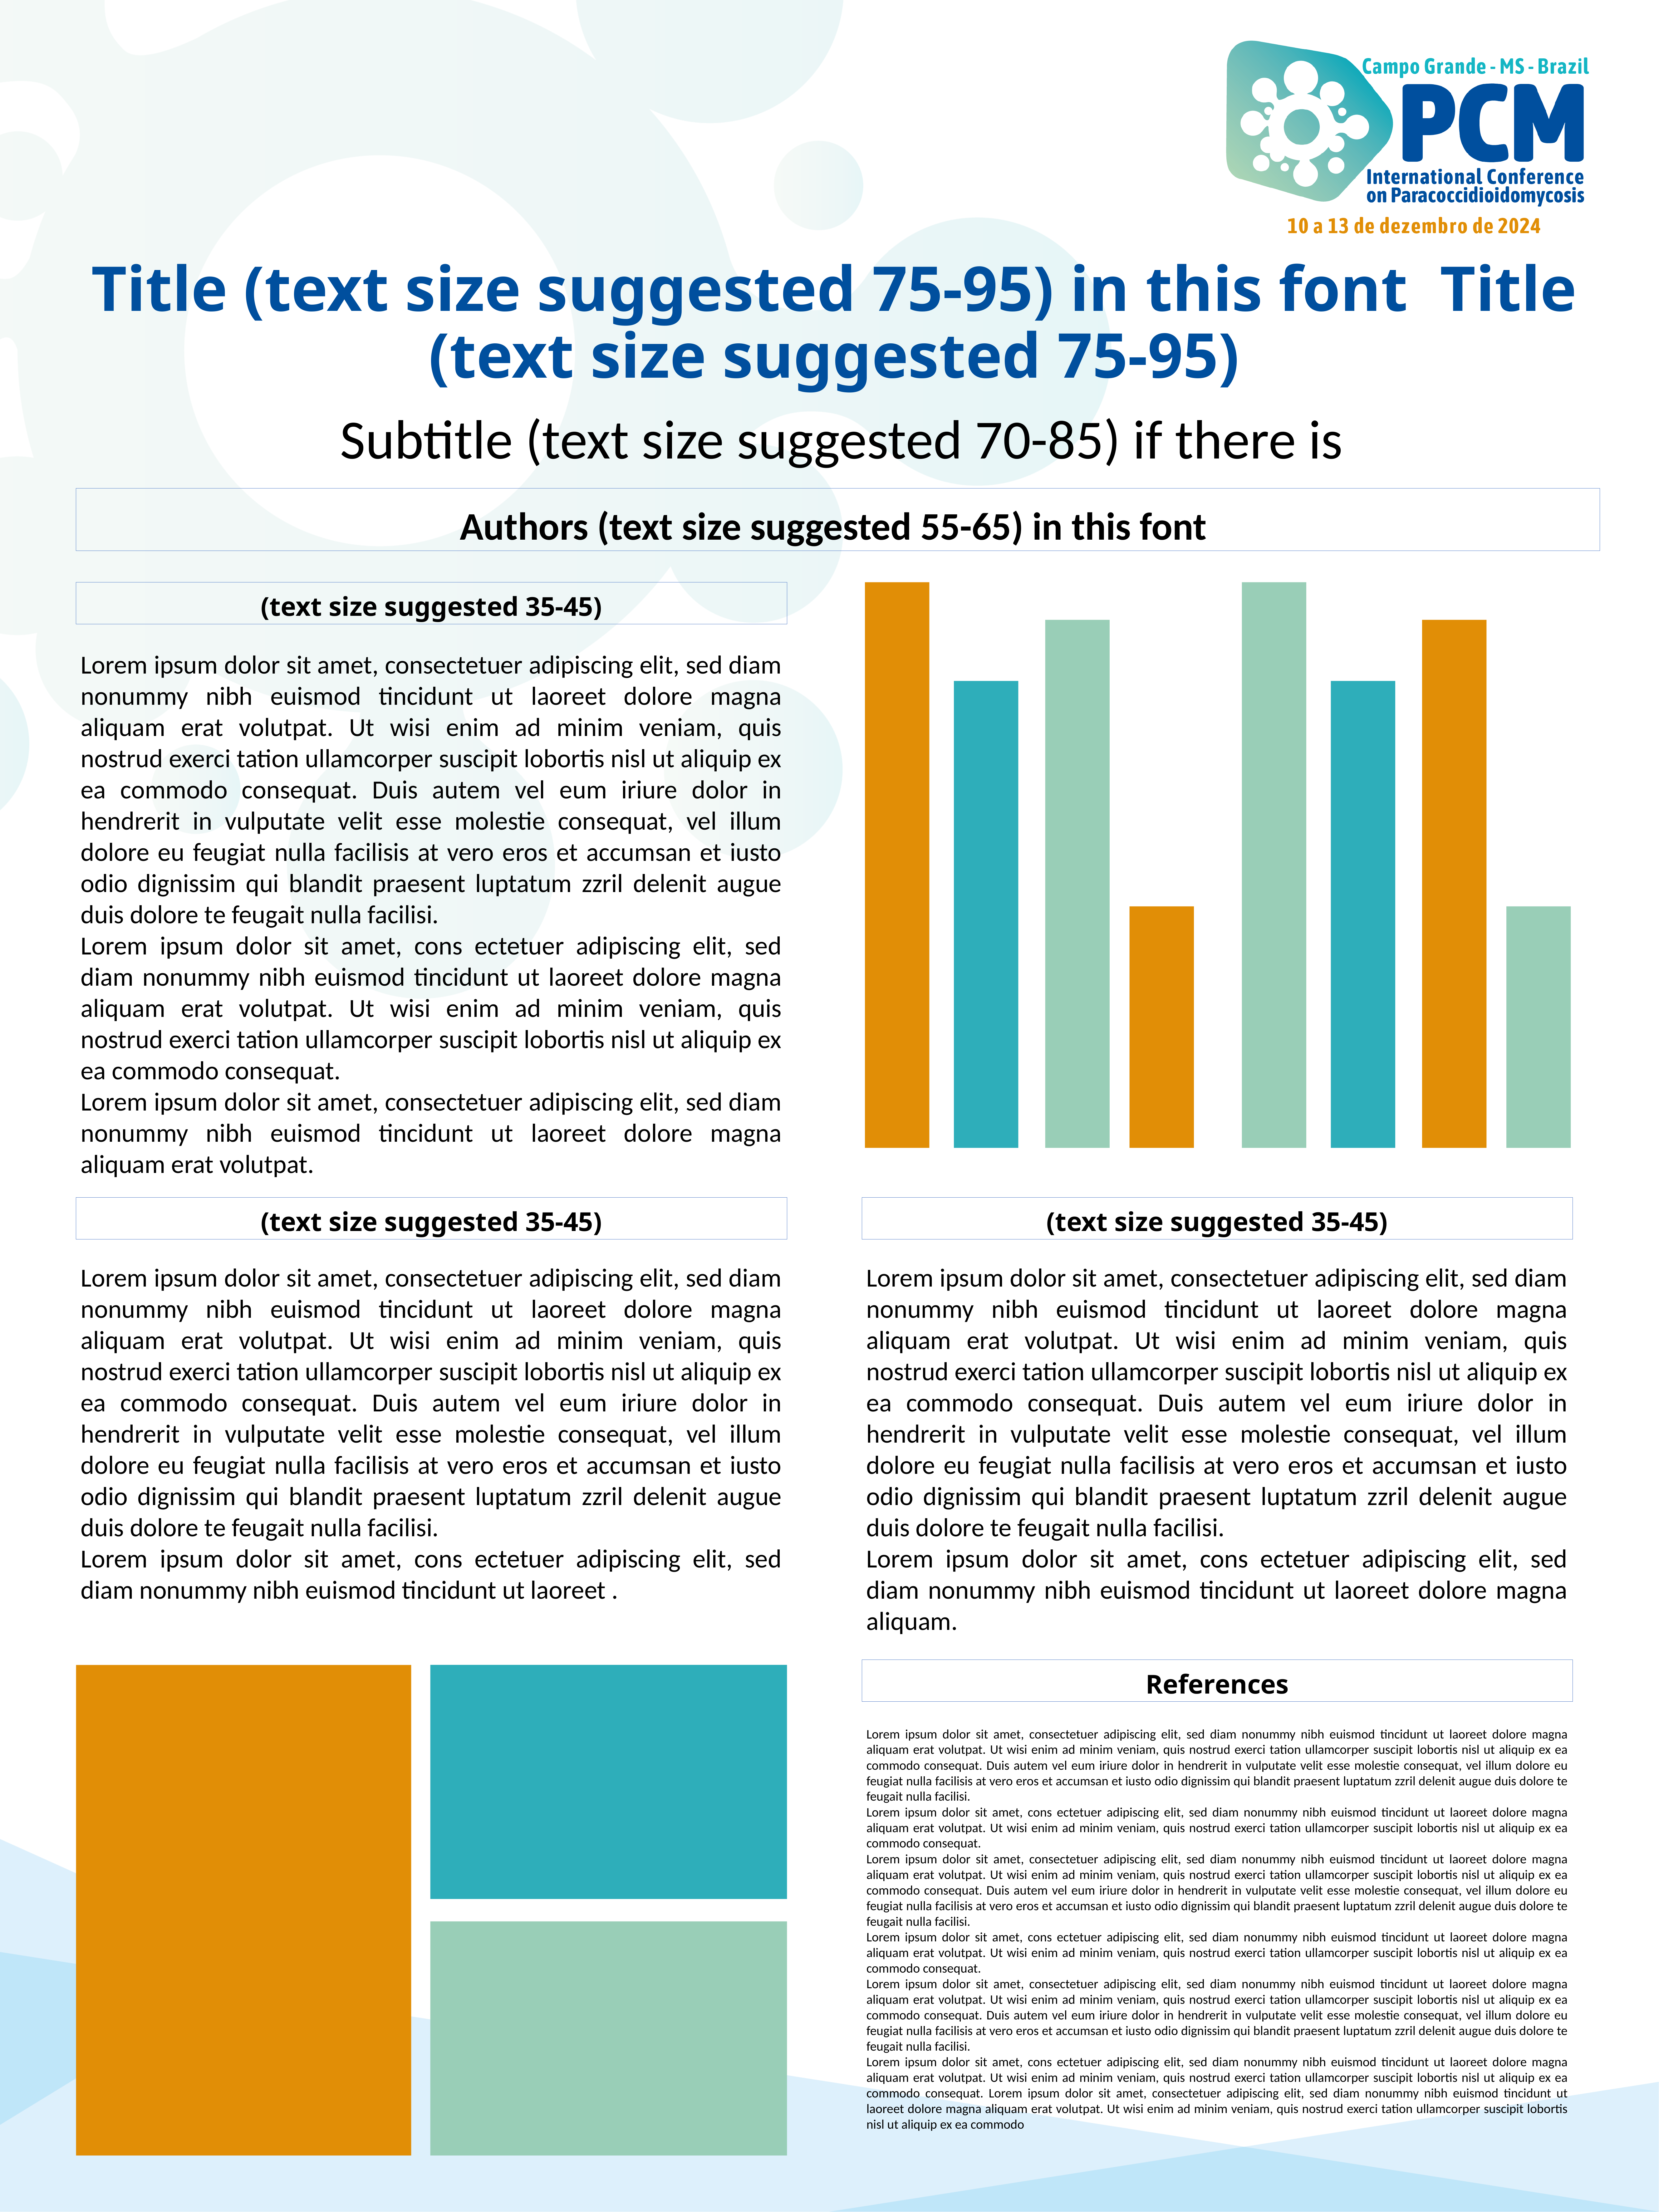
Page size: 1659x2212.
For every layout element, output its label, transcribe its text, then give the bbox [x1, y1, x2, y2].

text_box (text size suggested 35-45) [76, 582, 787, 624]
text_box Lorem ipsum dolor sit amet, consectetuer adipiscing elit, sed diam nonummy nibh euismod tincidunt ut laoreet dolore magna aliquam erat volutpat. Ut wisi enim ad minim veniam, quis nostrud exerci tation ullamcorper suscipit lobortis nisl ut aliquip ex ea commodo consequat. Duis autem vel eum iriure dolor in hendrerit in vulputate velit esse molestie consequat, vel illum dolore eu feugiat nulla facilisis at vero eros et accumsan et iusto odio dignissim qui blandit praesent luptatum zzril delenit augue duis dolore te feugait nulla facilisi. Lorem ipsum dolor sit amet, cons ectetuer adipiscing elit, sed diam nonummy nibh euismod tincidunt ut laoreet dolore magna aliquam erat volutpat. Ut wisi enim ad minim veniam, quis nostrud exerci tation ullamcorper suscipit lobortis nisl ut aliquip ex ea commodo consequat. Lorem ipsum dolor sit amet, consectetuer adipiscing elit, sed diam nonummy nibh euismod tincidunt ut laoreet dolore magna aliquam erat volutpat. [76, 645, 787, 1181]
text_box Lorem ipsum dolor sit amet, consectetuer adipiscing elit, sed diam nonummy nibh euismod tincidunt ut laoreet dolore magna aliquam erat volutpat. Ut wisi enim ad minim veniam, quis nostrud exerci tation ullamcorper suscipit lobortis nisl ut aliquip ex ea commodo consequat. Duis autem vel eum iriure dolor in hendrerit in vulputate velit esse molestie consequat, vel illum dolore eu feugiat nulla facilisis at vero eros et accumsan et iusto odio dignissim qui blandit praesent luptatum zzril delenit augue duis dolore te feugait nulla facilisi. Lorem ipsum dolor sit amet, cons ectetuer adipiscing elit, sed diam nonummy nibh euismod tincidunt ut laoreet dolore magna aliquam. [862, 1258, 1573, 1638]
text_box Lorem ipsum dolor sit amet, consectetuer adipiscing elit, sed diam nonummy nibh euismod tincidunt ut laoreet dolore magna aliquam erat volutpat. Ut wisi enim ad minim veniam, quis nostrud exerci tation ullamcorper suscipit lobortis nisl ut aliquip ex ea commodo consequat. Duis autem vel eum iriure dolor in hendrerit in vulputate velit esse molestie consequat, vel illum dolore eu feugiat nulla facilisis at vero eros et accumsan et iusto odio dignissim qui blandit praesent luptatum zzril delenit augue duis dolore te feugait nulla facilisi. Lorem ipsum dolor sit amet, cons ectetuer adipiscing elit, sed diam nonummy nibh euismod tincidunt ut laoreet . [76, 1258, 787, 1606]
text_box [865, 582, 1571, 1148]
text_box [430, 1921, 787, 2156]
title Title (text size suggested 75-95) in this font Title (text size suggested 75-95) [76, 254, 1592, 394]
text_box Lorem ipsum dolor sit amet, consectetuer adipiscing elit, sed diam nonummy nibh euismod tincidunt ut laoreet dolore magna aliquam erat volutpat. Ut wisi enim ad minim veniam, quis nostrud exerci tation ullamcorper suscipit lobortis nisl ut aliquip ex ea commodo consequat. Duis autem vel eum iriure dolor in hendrerit in vulputate velit esse molestie consequat, vel illum dolore eu feugiat nulla facilisis at vero eros et accumsan et iusto odio dignissim qui blandit praesent luptatum zzril delenit augue duis dolore te feugait nulla facilisi. Lorem ipsum dolor sit amet, cons ectetuer adipiscing elit, sed diam nonummy nibh euismod tincidunt ut laoreet dolore magna aliquam erat volutpat. Ut wisi enim ad minim veniam, quis nostrud exerci tation ullamcorper suscipit lobortis nisl ut aliquip ex ea commodo consequat. Lorem ipsum dolor sit amet, consectetuer adipiscing elit, sed diam nonummy nibh euismod tincidunt ut laoreet dolore magna aliquam erat volutpat. Ut wisi enim ad minim veniam, quis nostrud exerci tation ullamcorper suscipit lobortis nisl ut aliquip ex ea commodo consequat. Duis autem vel eum iriure dolor in hendrerit in vulputate velit esse molestie consequat, vel illum dolore eu feugiat nulla facilisis at vero eros et accumsan et iusto odio dignissim qui blandit praesent luptatum zzril delenit augue duis dolore te feugait nulla facilisi. Lorem ipsum dolor sit amet, cons ectetuer adipiscing elit, sed diam nonummy nibh euismod tincidunt ut laoreet dolore magna aliquam erat volutpat. Ut wisi enim ad minim veniam, quis nostrud exerci tation ullamcorper suscipit lobortis nisl ut aliquip ex ea commodo consequat. Lorem ipsum dolor sit amet, consectetuer adipiscing elit, sed diam nonummy nibh euismod tincidunt ut laoreet dolore magna aliquam erat volutpat. Ut wisi enim ad minim veniam, quis nostrud exerci tation ullamcorper suscipit lobortis nisl ut aliquip ex ea commodo consequat. Duis autem vel eum iriure dolor in hendrerit in vulputate velit esse molestie consequat, vel illum dolore eu feugiat nulla facilisis at vero eros et accumsan et iusto odio dignissim qui blandit praesent luptatum zzril delenit augue duis dolore te feugait nulla facilisi. Lorem ipsum dolor sit amet, cons ectetuer adipiscing elit, sed diam nonummy nibh euismod tincidunt ut laoreet dolore magna aliquam erat volutpat. Ut wisi enim ad minim veniam, quis nostrud exerci tation ullamcorper suscipit lobortis nisl ut aliquip ex ea commodo consequat. Lorem ipsum dolor sit amet, consectetuer adipiscing elit, sed diam nonummy nibh euismod tincidunt ut laoreet dolore magna aliquam erat volutpat. Ut wisi enim ad minim veniam, quis nostrud exerci tation ullamcorper suscipit lobortis nisl ut aliquip ex ea commodo [862, 1723, 1573, 2134]
text_box (text size suggested 35-45) [76, 1197, 787, 1239]
text_box (text size suggested 35-45) [862, 1197, 1573, 1239]
text_box Authors (text size suggested 55-65) in this font [76, 488, 1600, 551]
subtitle Subtitle (text size suggested 70-85) if there is [84, 408, 1600, 488]
text_box References [862, 1660, 1573, 1702]
picture [1226, 41, 1624, 240]
text_box [76, 1665, 411, 2156]
text_box [430, 1665, 787, 1899]
